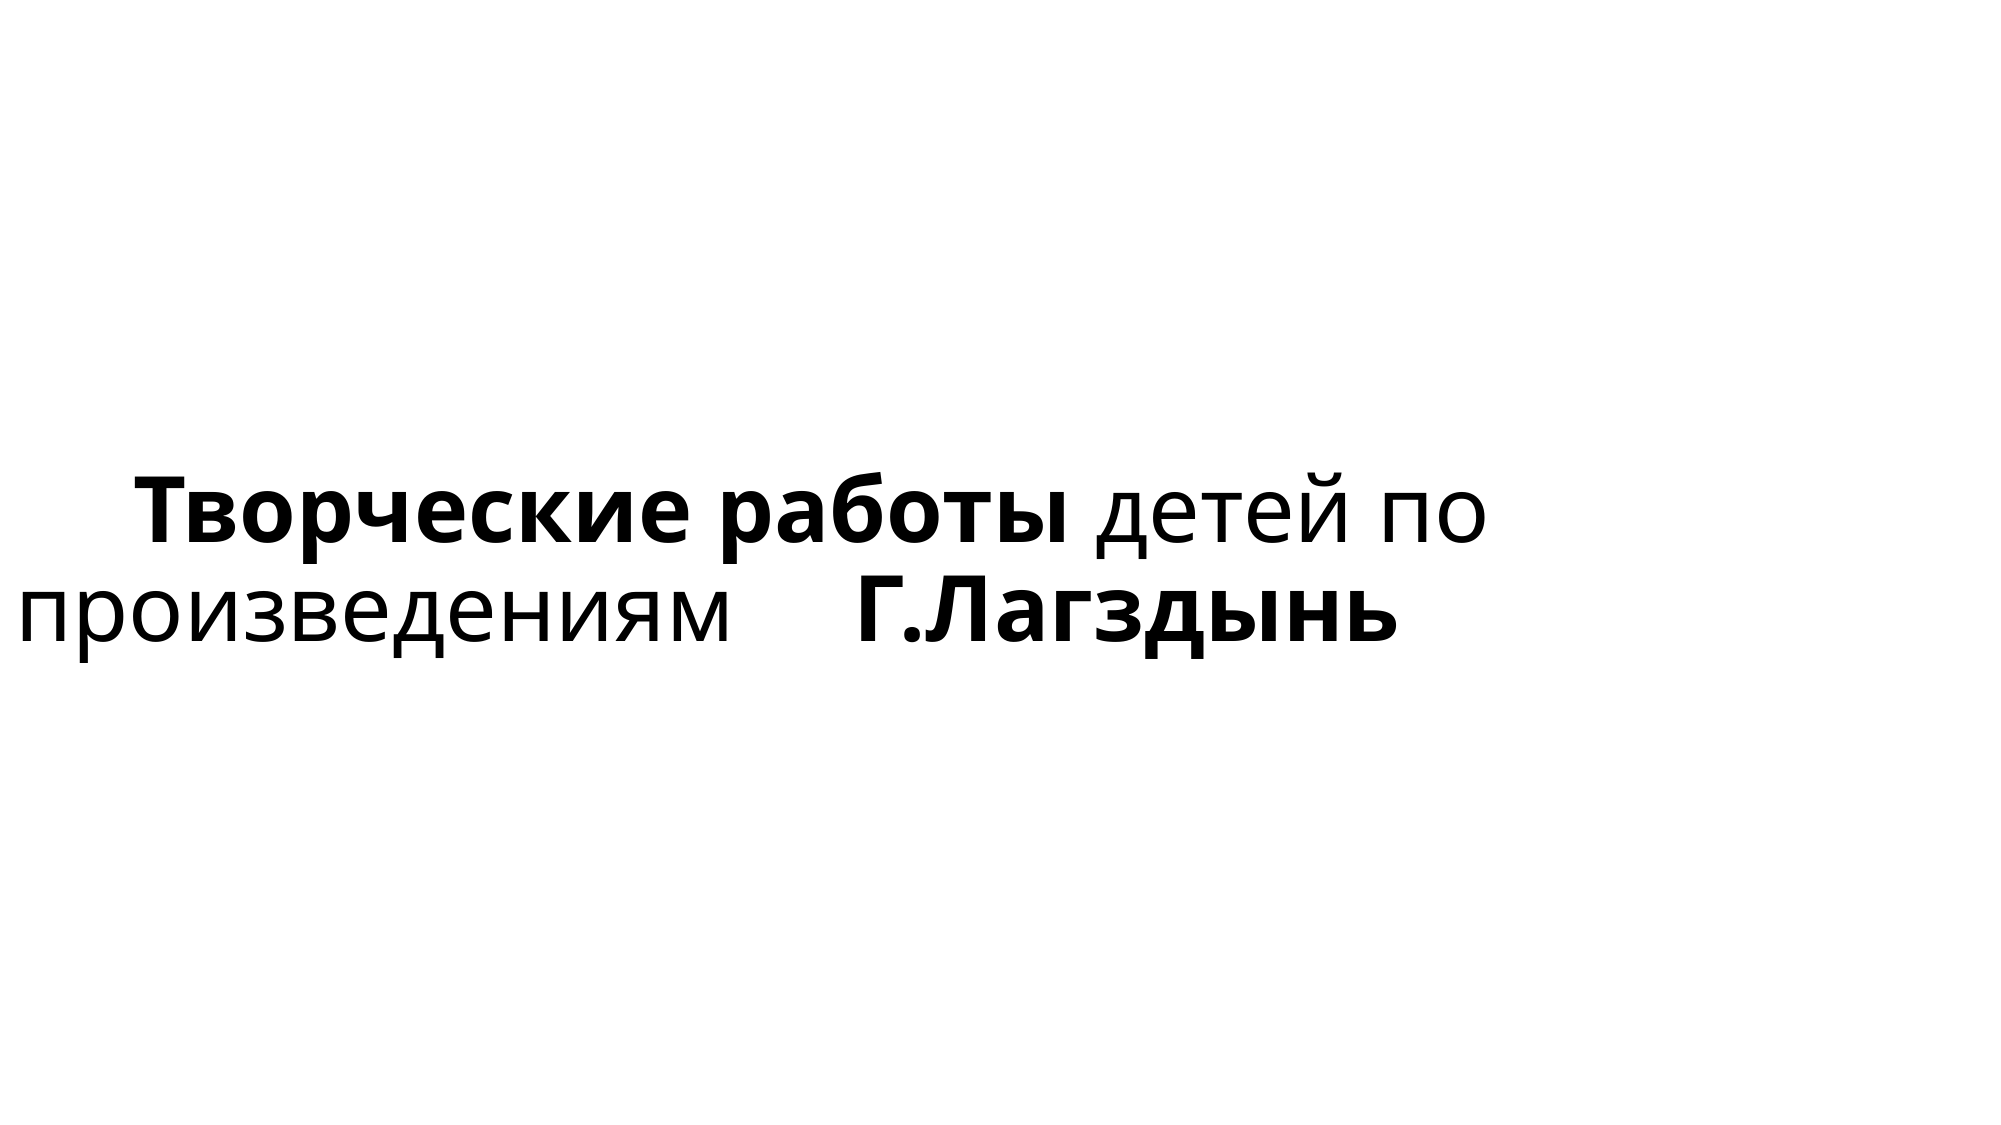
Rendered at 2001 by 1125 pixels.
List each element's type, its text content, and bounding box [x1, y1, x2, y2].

title Творческие работы детей по произведениям Г.Лагздынь [0, 0, 2000, 1125]
